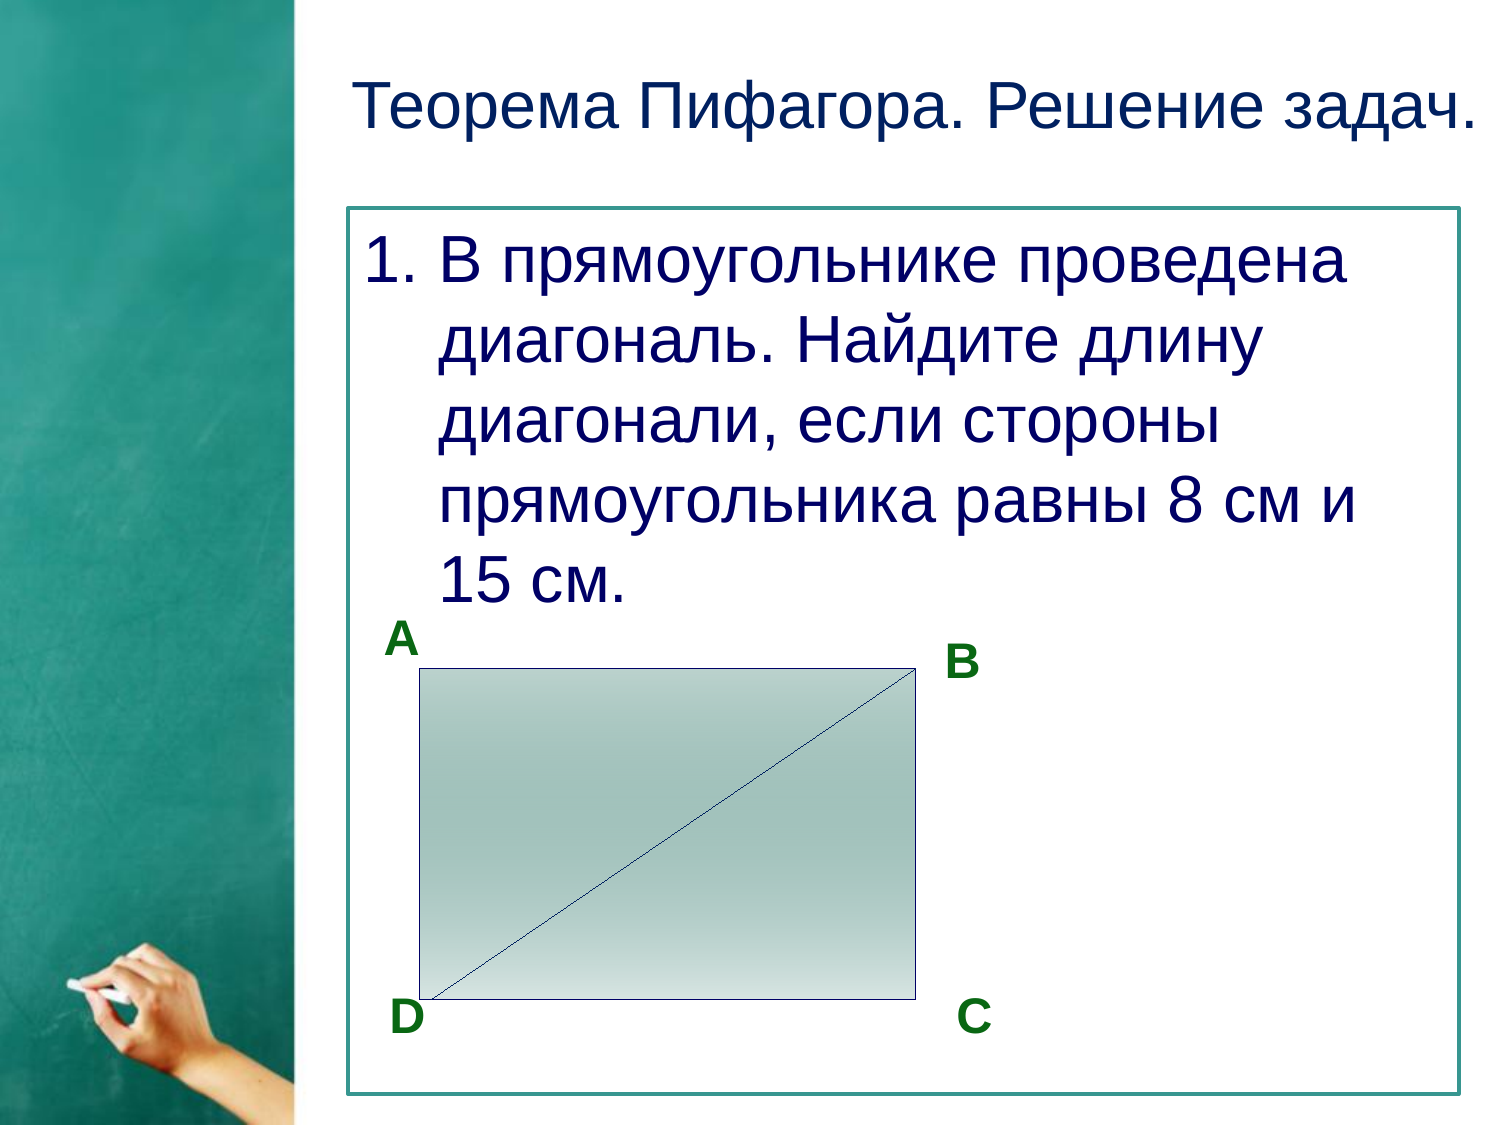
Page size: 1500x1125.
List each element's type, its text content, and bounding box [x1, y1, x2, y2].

text_box Теорема Пифагора. Решение задач. [336, 54, 1500, 150]
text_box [430, 668, 916, 1000]
text_box В прямоугольнике проведена диагональ. Найдите длину диагонали, если стороны прямоугольника равны 8 см и 15 см. [346, 206, 1461, 1096]
picture [0, 0, 1500, 1125]
text_box С [915, 975, 1034, 1051]
text_box В [915, 621, 1010, 697]
text_box [419, 673, 425, 975]
text_box D [348, 975, 467, 1051]
text_box А [348, 597, 455, 673]
